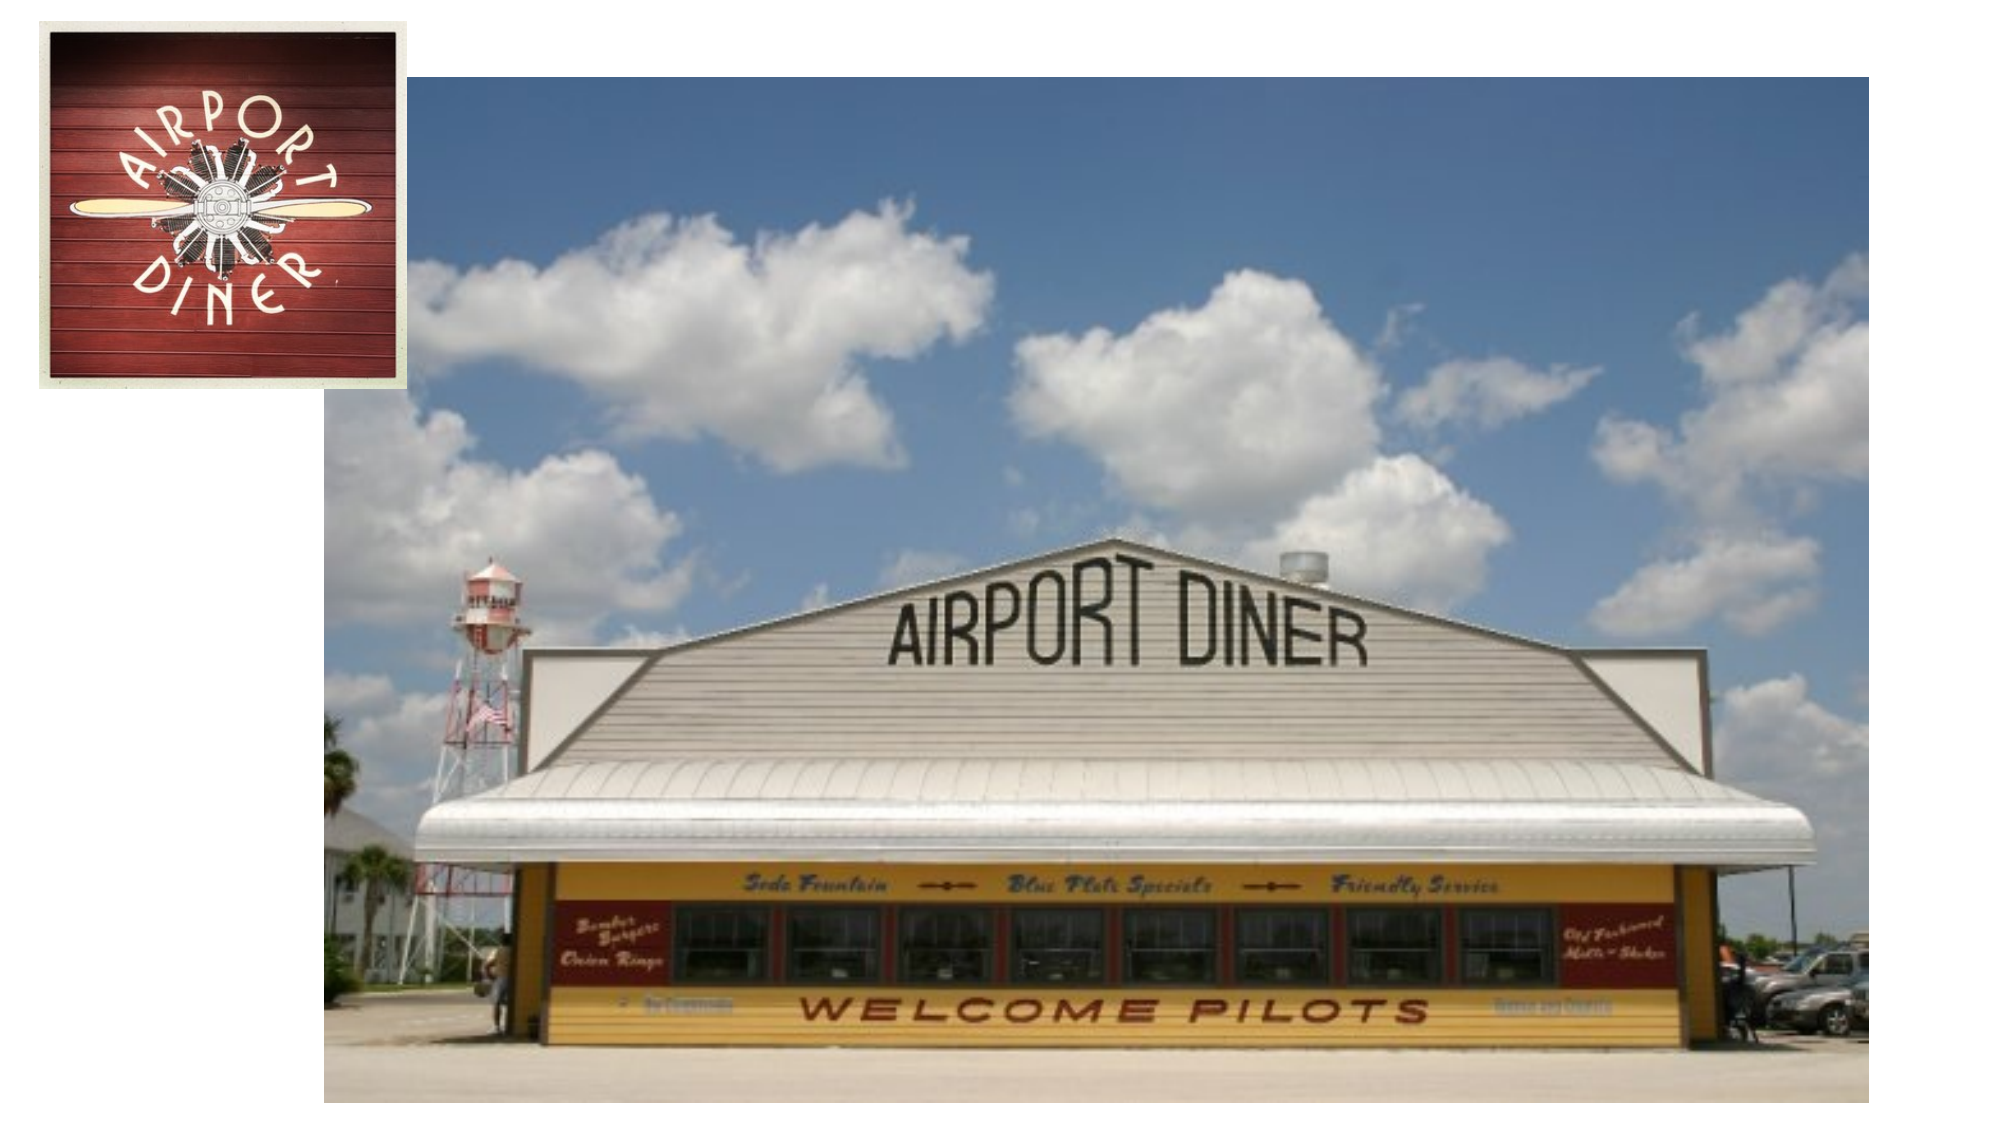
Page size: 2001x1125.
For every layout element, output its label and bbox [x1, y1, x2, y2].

picture [39, 21, 1869, 1103]
